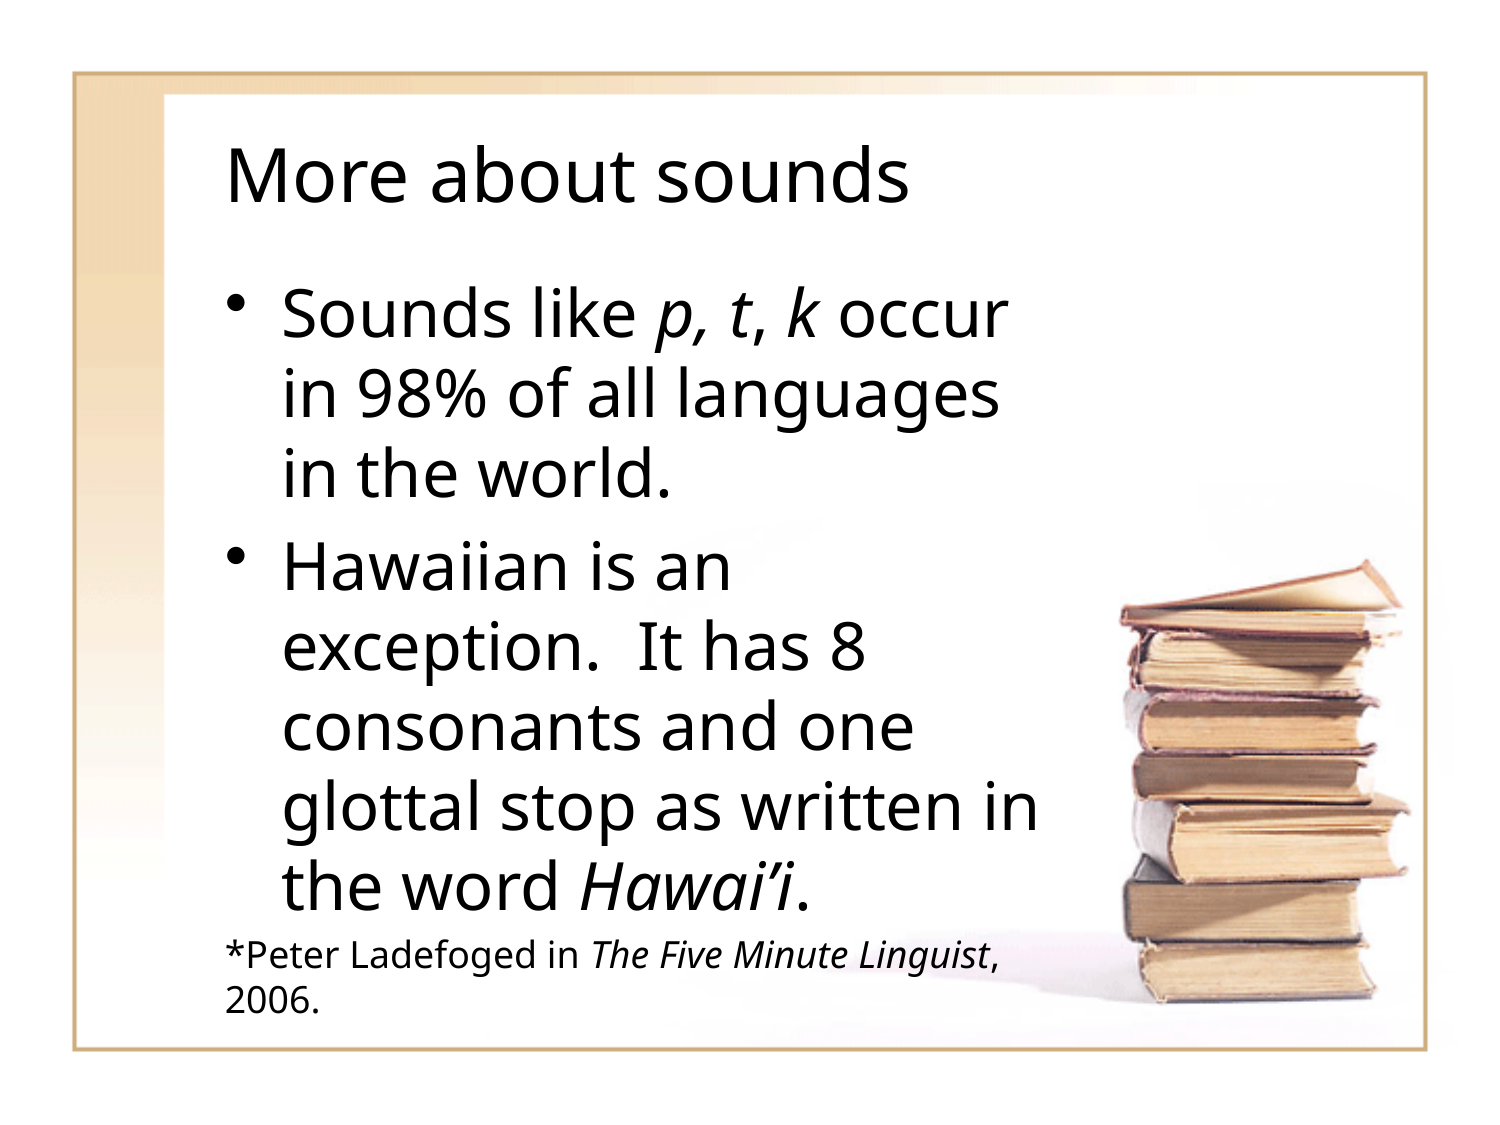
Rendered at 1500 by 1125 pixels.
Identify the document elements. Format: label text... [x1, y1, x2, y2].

list Sounds like p, t, k occur in 98% of all languages in the world. Hawaiian is an exception. It has 8 consonants and one glottal stop as written in the word Hawai’i. *Peter Ladefoged in The Five Minute Linguist, 2006. [209, 224, 1073, 1051]
picture [0, 0, 1500, 1125]
title More about sounds [209, 112, 1373, 233]
